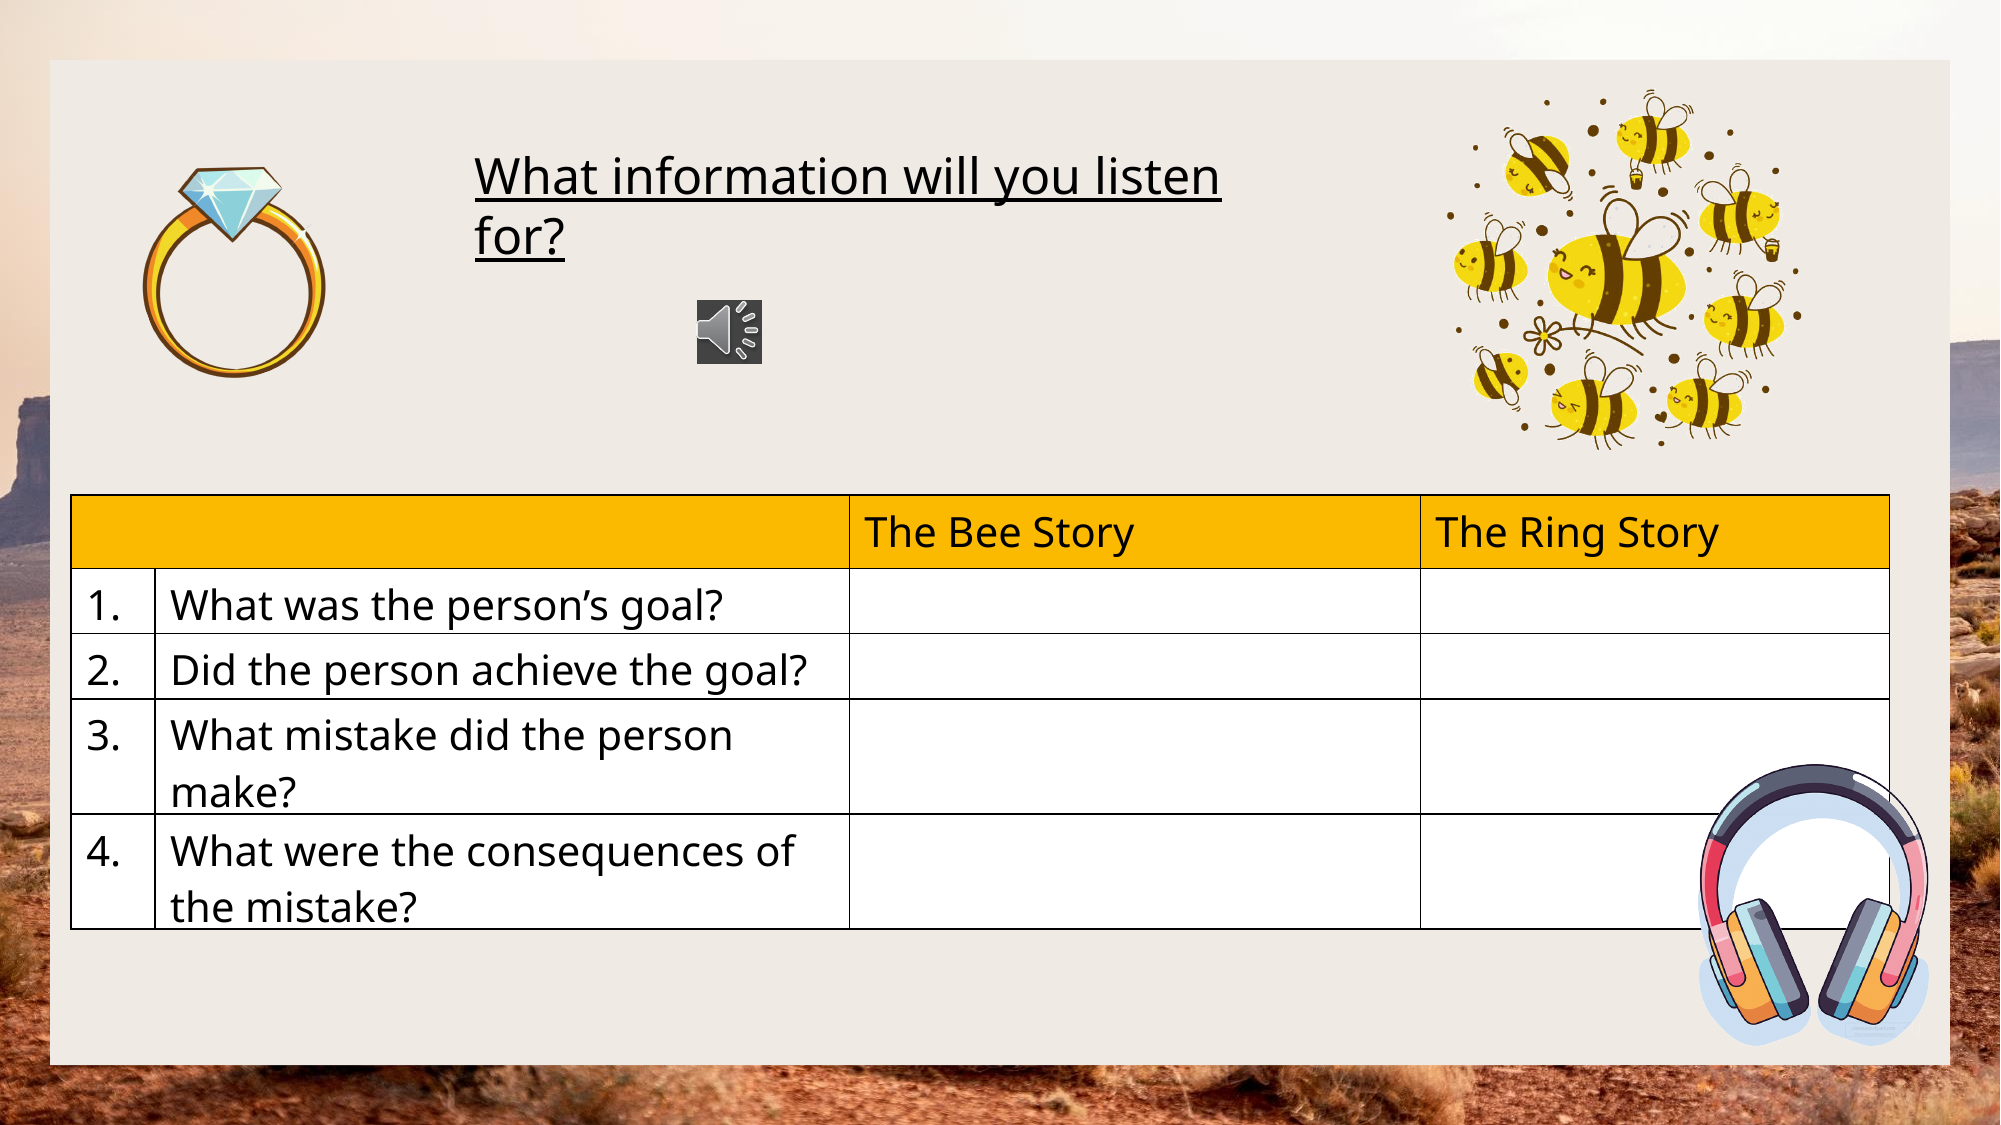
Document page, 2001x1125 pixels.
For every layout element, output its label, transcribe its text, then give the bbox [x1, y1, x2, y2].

table_cell [850, 815, 1420, 928]
table_cell 2. [72, 634, 154, 698]
table_cell [1421, 569, 1889, 633]
table_cell What was the person’s goal? [156, 569, 849, 633]
table_cell [1421, 700, 1889, 813]
table_cell [1421, 815, 1698, 928]
table_cell 1. [72, 569, 154, 633]
picture [0, 0, 2000, 1125]
table_cell 4. [72, 815, 154, 928]
table_header The Bee Story [850, 496, 1420, 568]
table_cell [850, 634, 1420, 698]
table_cell [850, 569, 1420, 633]
table_cell [850, 700, 1420, 813]
table_cell Did the person achieve the goal? [156, 634, 849, 698]
table_header [72, 496, 849, 568]
table_cell What mistake did the person make? [156, 700, 849, 813]
text_box What information will you listen for? [460, 137, 1324, 272]
table_cell [1421, 634, 1889, 698]
table_cell What were the consequences of the mistake? [156, 815, 849, 928]
table_header The Ring Story [1421, 496, 1889, 568]
table_cell 3. [72, 700, 154, 813]
